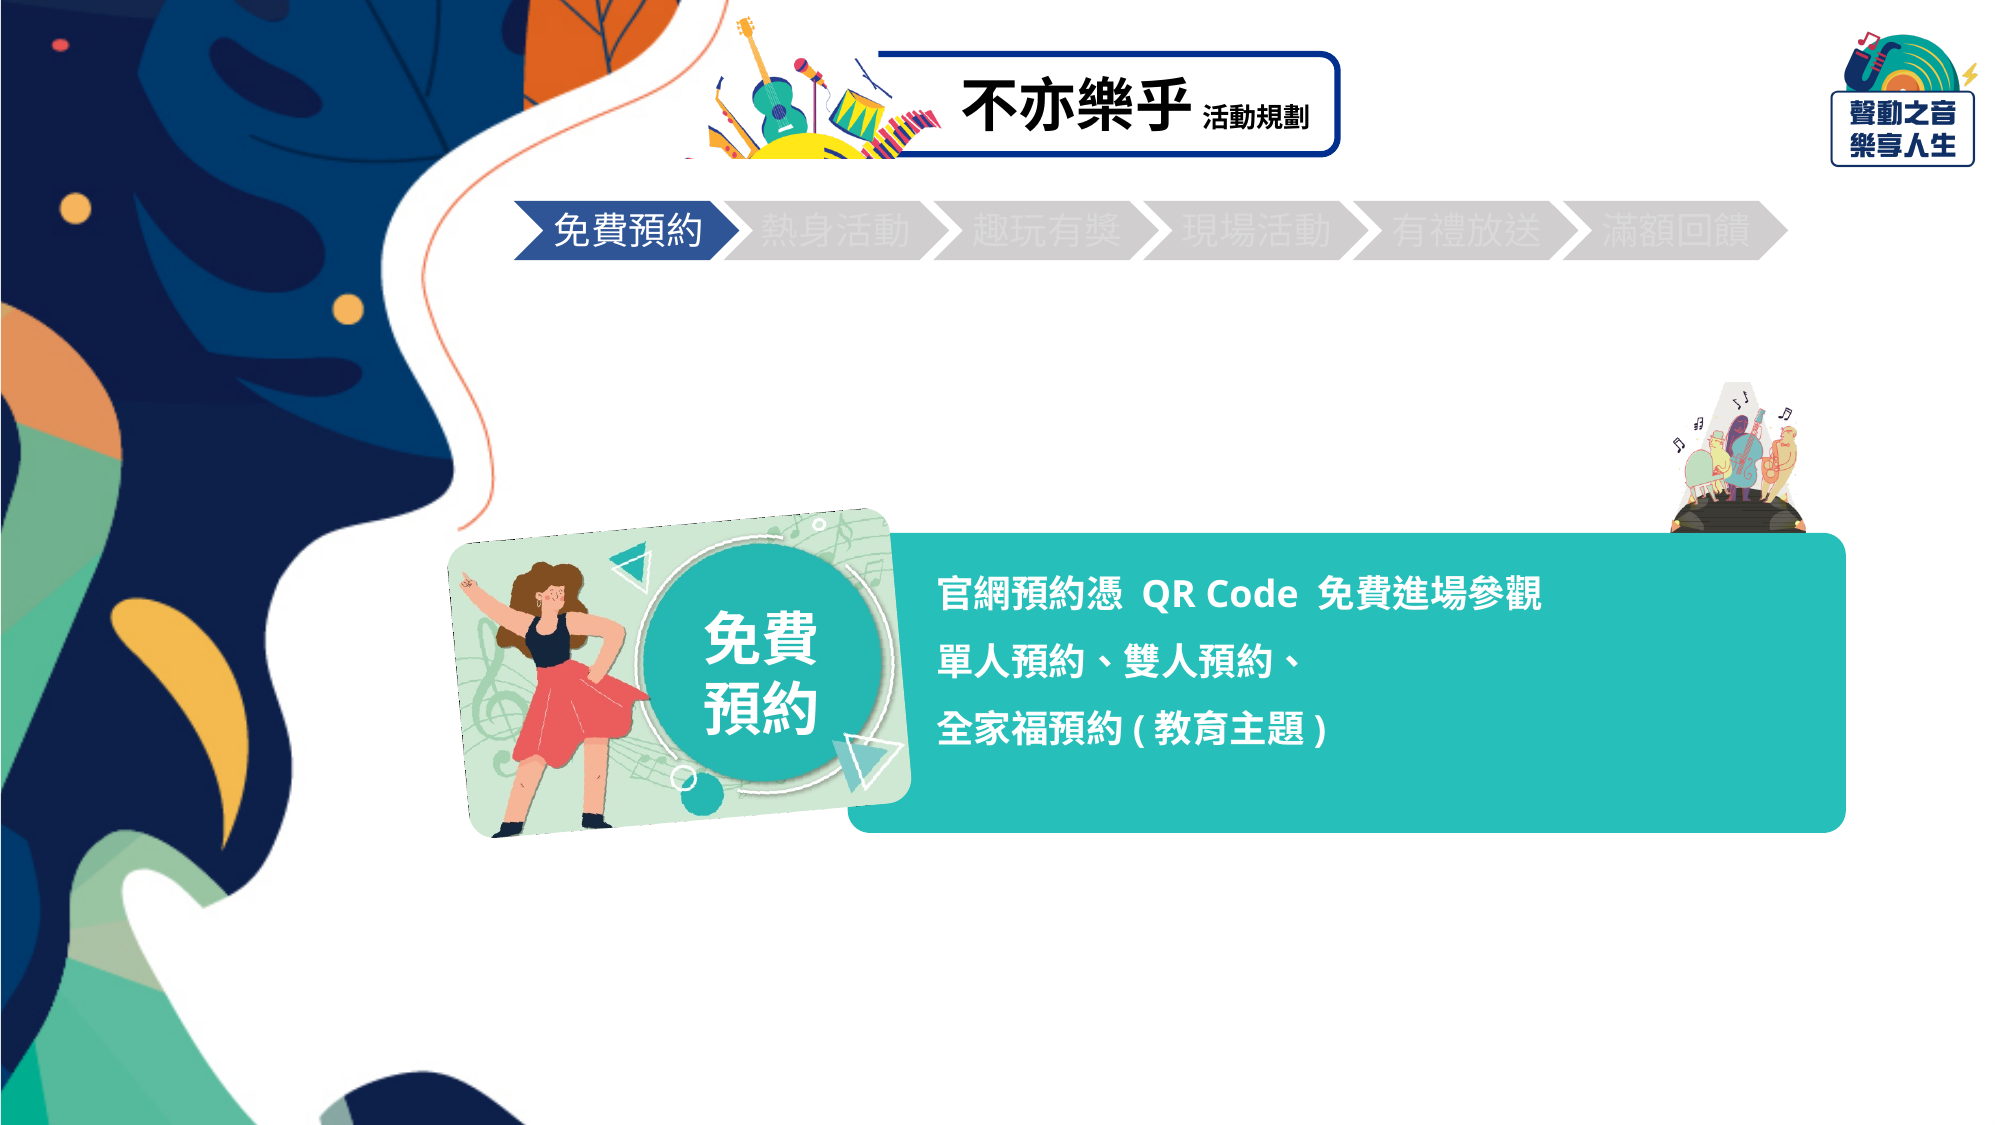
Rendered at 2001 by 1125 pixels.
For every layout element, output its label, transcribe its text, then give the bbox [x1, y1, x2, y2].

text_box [662, 14, 1338, 159]
text_box 官網預約憑 QR Code 免費進場參觀 單人預約、雙人預約、 全家福預約(教育主題) [849, 531, 1848, 835]
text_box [513, 199, 1789, 261]
picture [0, 0, 2000, 1125]
